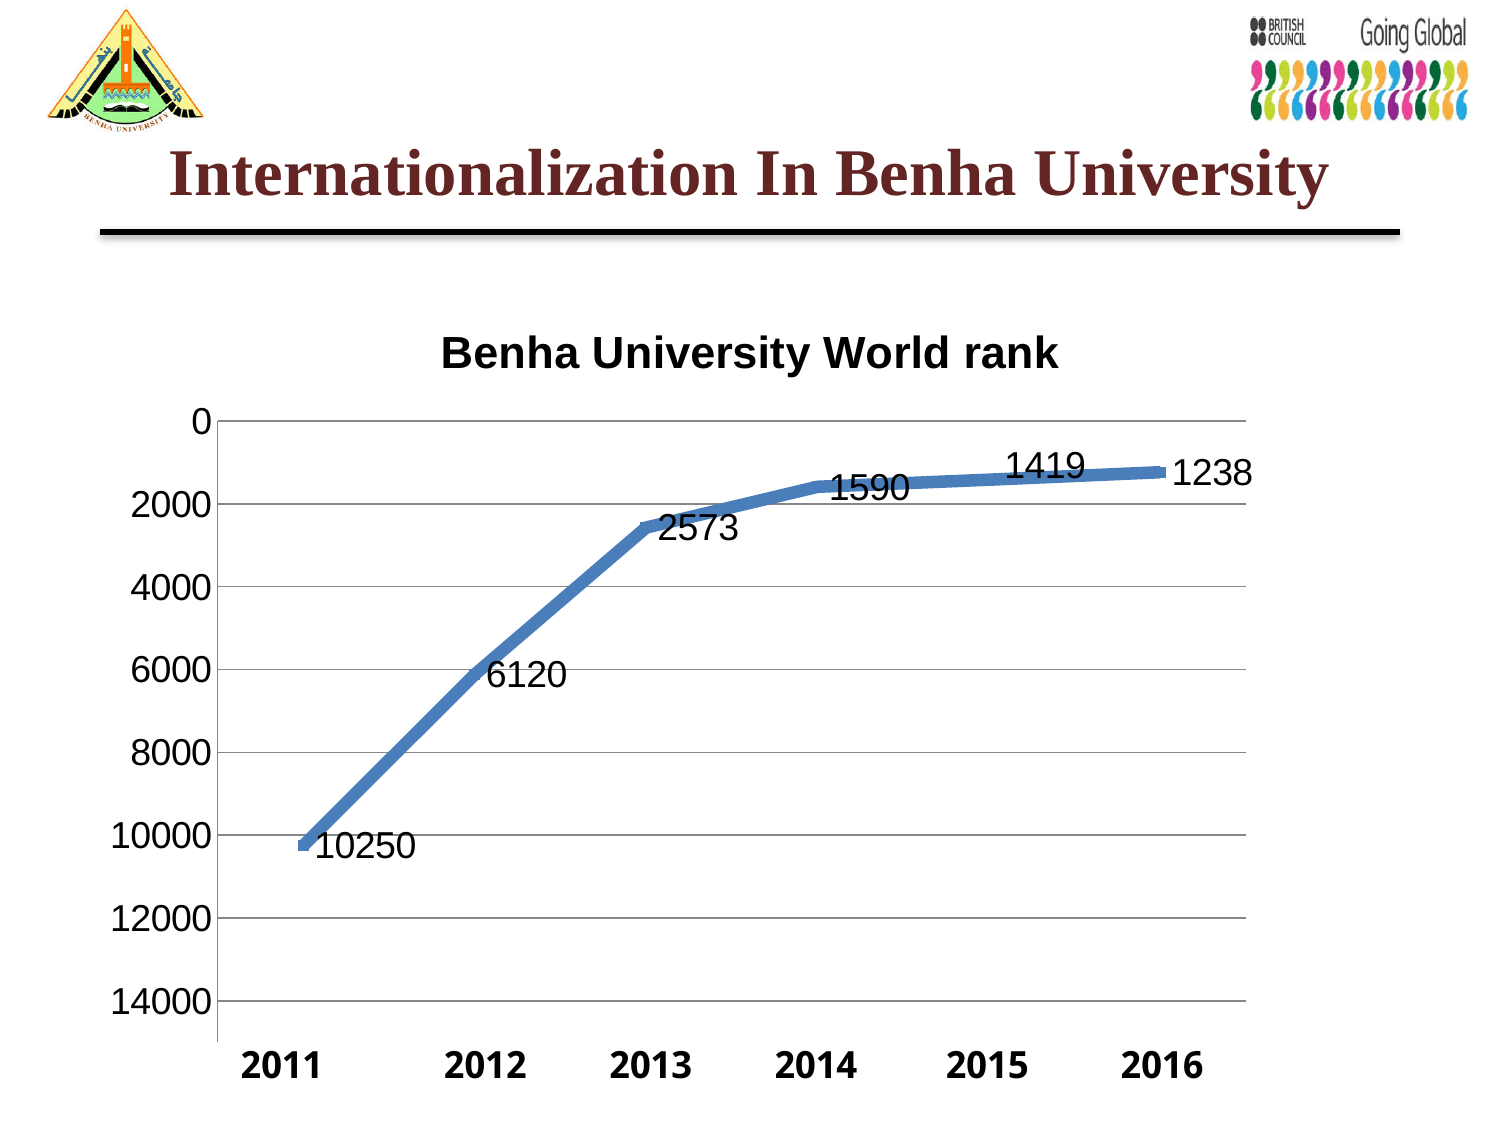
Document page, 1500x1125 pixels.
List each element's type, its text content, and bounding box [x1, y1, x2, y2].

picture [29, 4, 219, 138]
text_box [218, 1033, 1232, 1095]
title Internationalization In Benha University [75, 115, 1425, 289]
picture [1245, 6, 1471, 138]
chart [64, 290, 1436, 1076]
